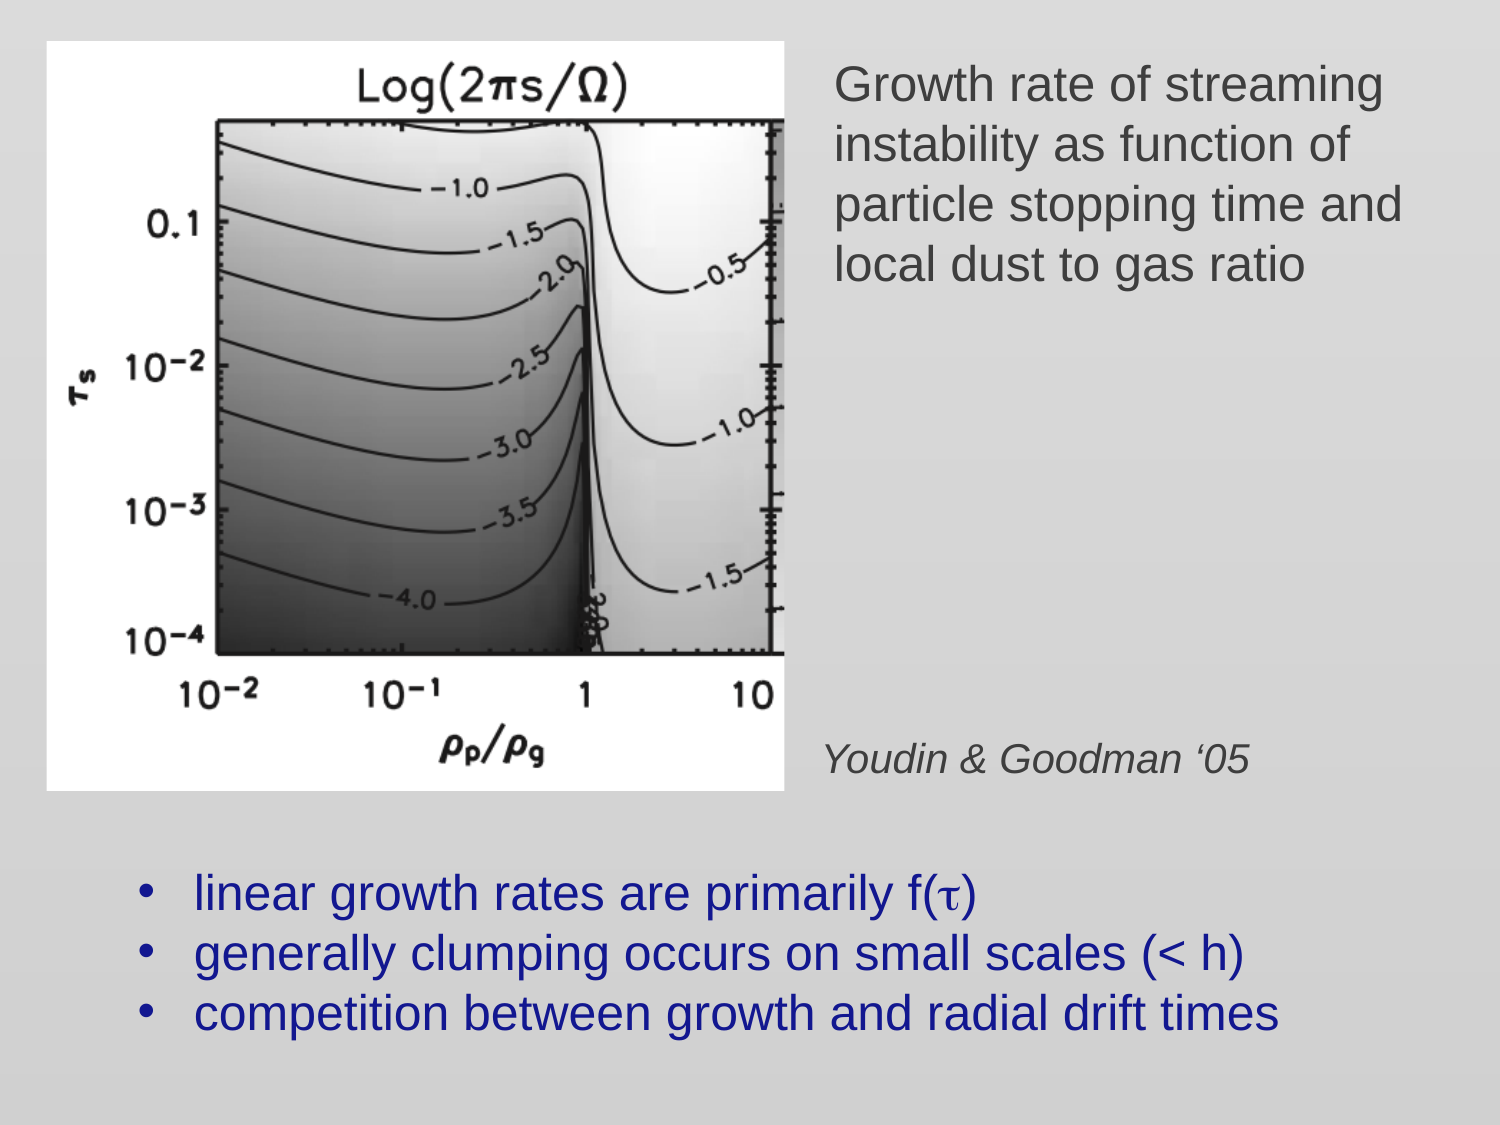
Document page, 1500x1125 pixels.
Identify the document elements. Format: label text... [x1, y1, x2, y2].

text_box Growth rate of streaming instability as function of particle stopping time and local dust to gas ratio [819, 44, 1419, 299]
text_box Youdin & Goodman ‘05 [806, 724, 1266, 790]
picture [46, 41, 785, 791]
text_box linear growth rates are primarily f(t) generally clumping occurs on small scales (< h) competition between growth and radial drift times [122, 852, 1296, 1048]
